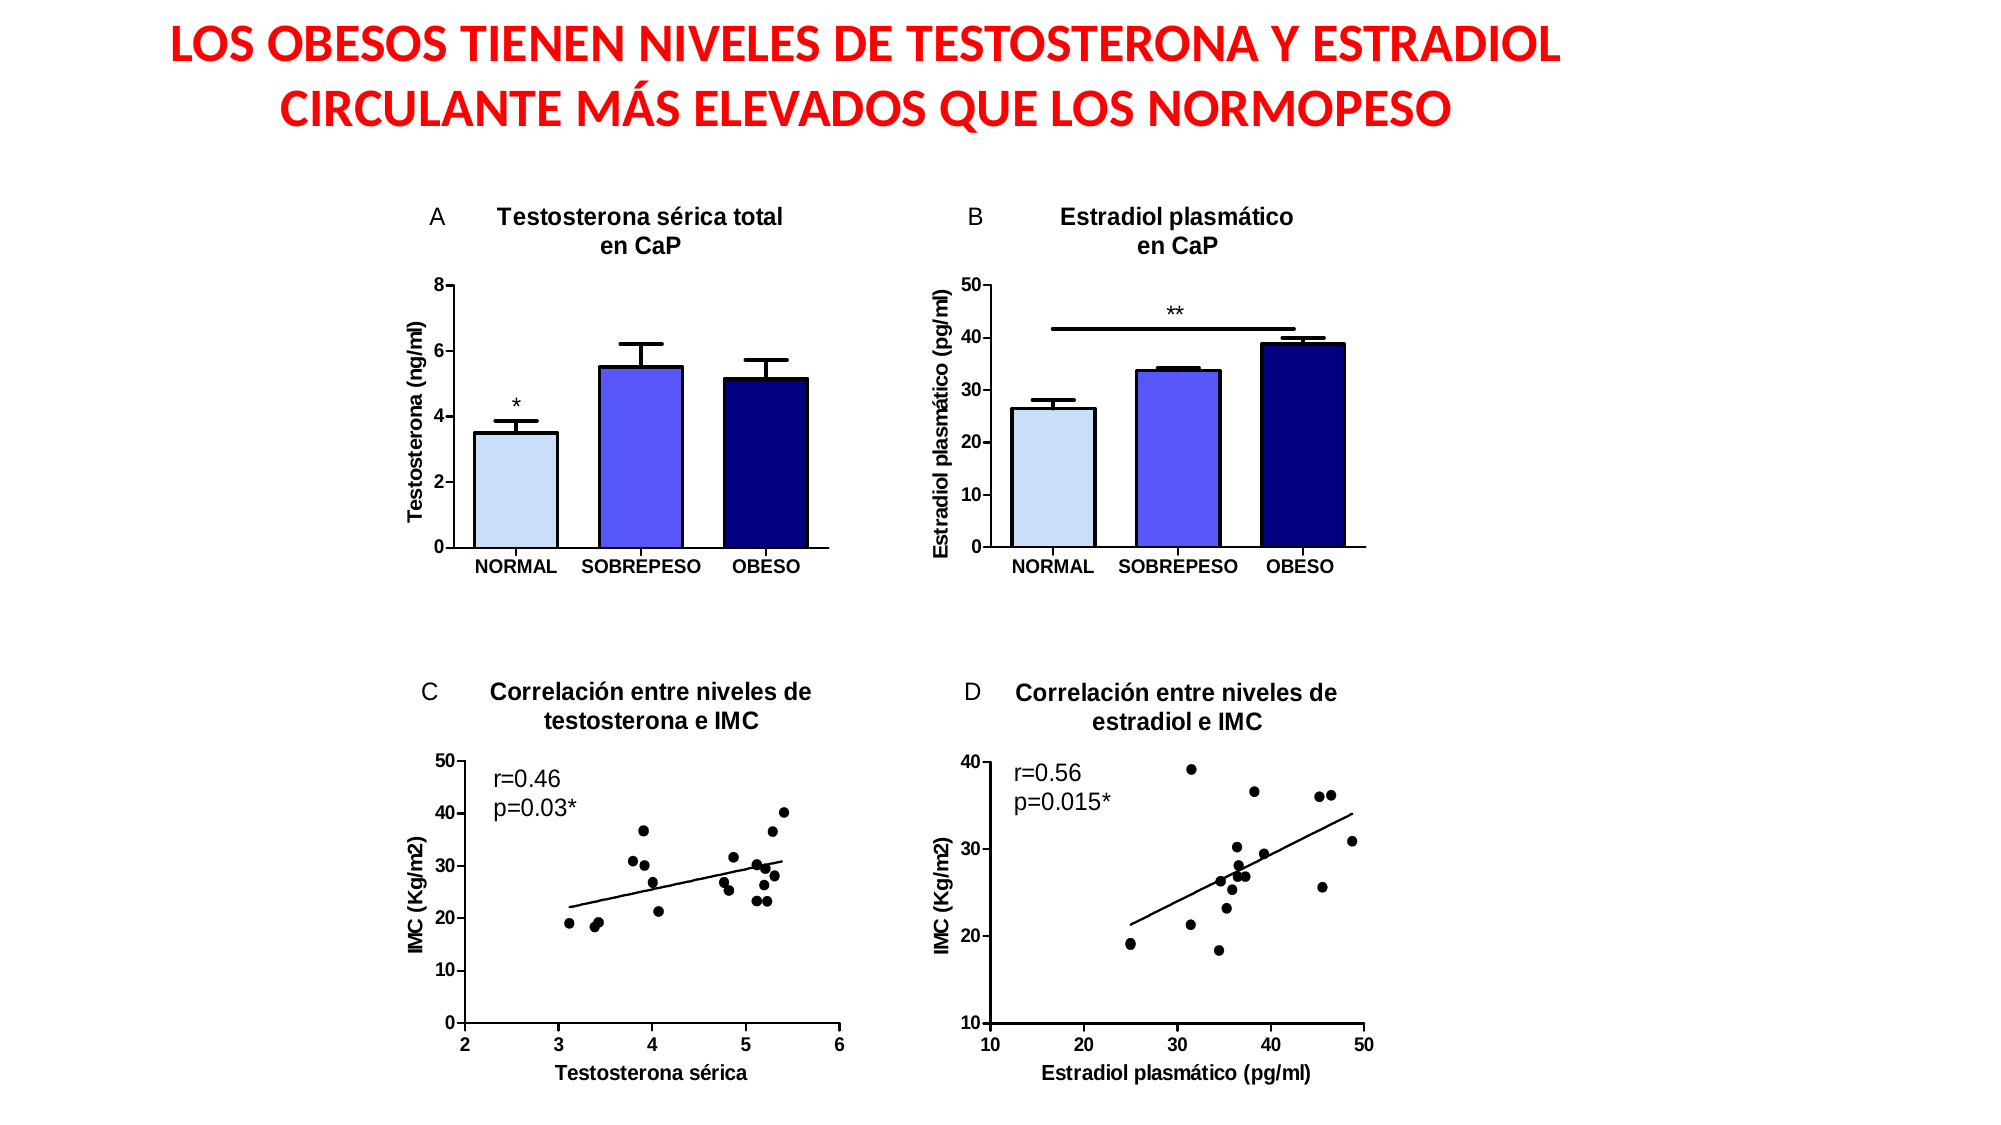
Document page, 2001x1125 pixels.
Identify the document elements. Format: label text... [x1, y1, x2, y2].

text_box LOS OBESOS TIENEN NIVELES DE TESTOSTERONA Y ESTRADIOL CIRCULANTE MÁS ELEVADOS QUE LOS NORMOPESO [14, 0, 1720, 145]
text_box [366, 163, 1443, 1125]
